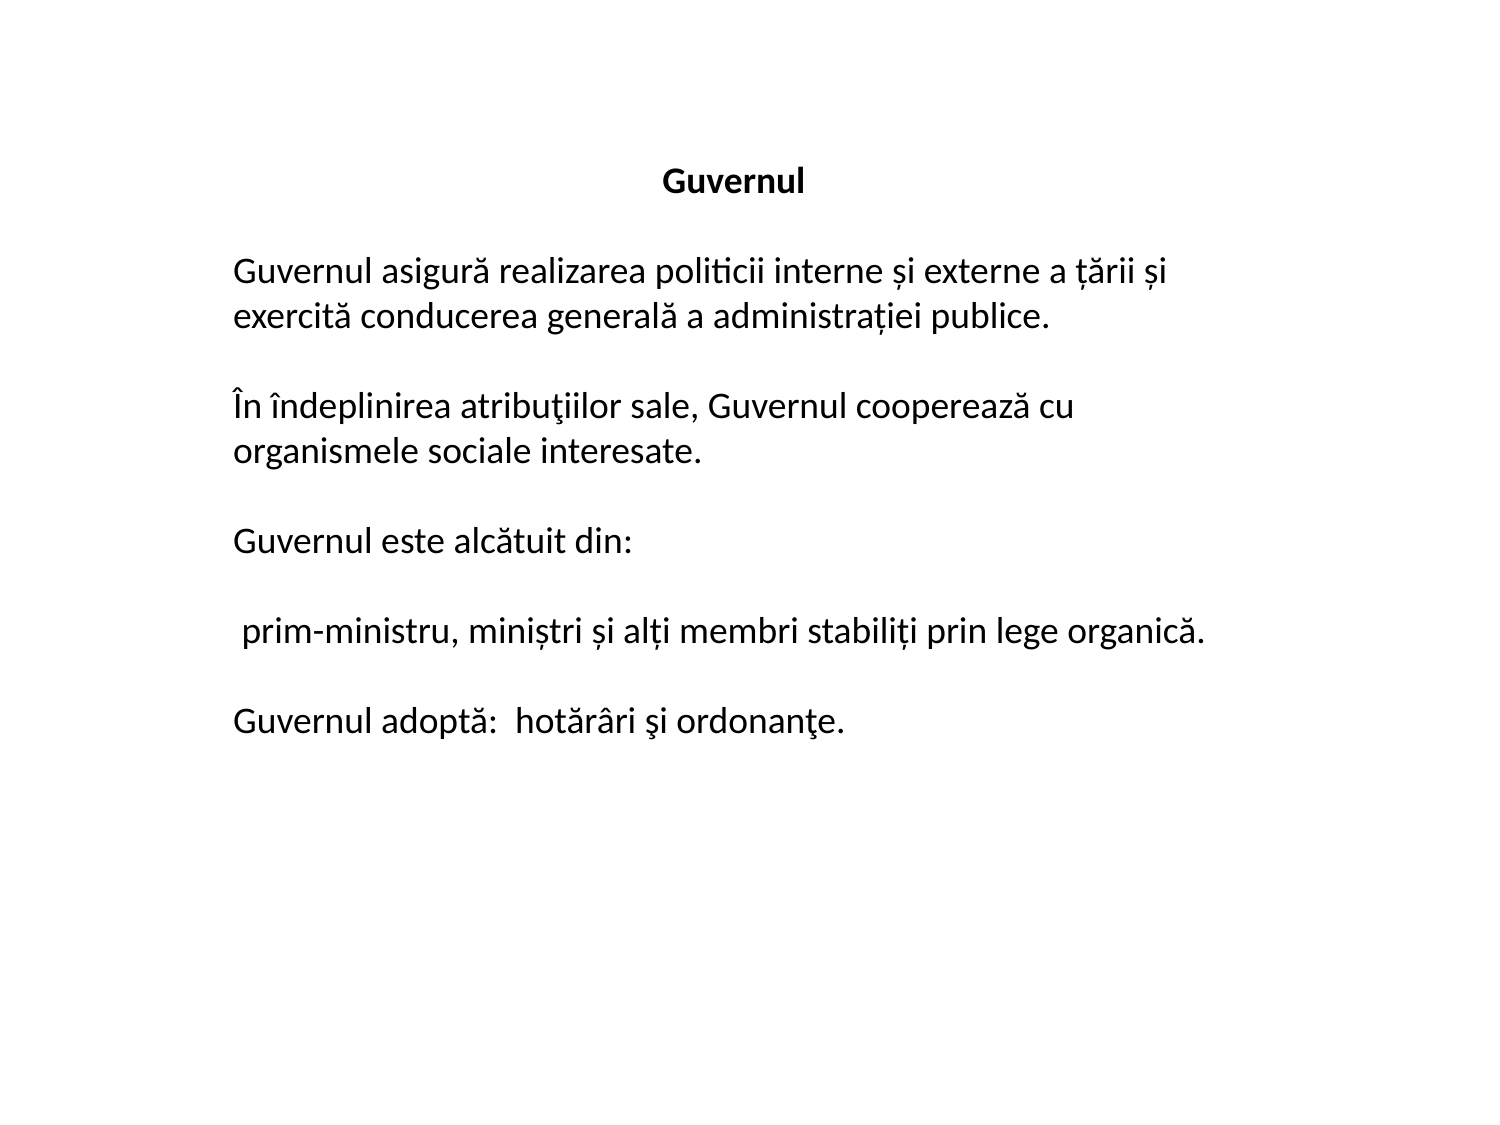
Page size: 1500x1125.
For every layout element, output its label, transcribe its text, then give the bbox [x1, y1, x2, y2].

text_box Guvernul Guvernul asigură realizarea politicii interne şi externe a ţării şi exercită conducerea generală a administraţiei publice. În îndeplinirea atribuţiilor sale, Guvernul cooperează cu organismele sociale interesate. Guvernul este alcătuit din: prim-ministru, miniştri şi alţi membri stabiliţi prin lege organică. Guvernul adoptă: hotărâri şi ordonanţe. [218, 148, 1258, 794]
